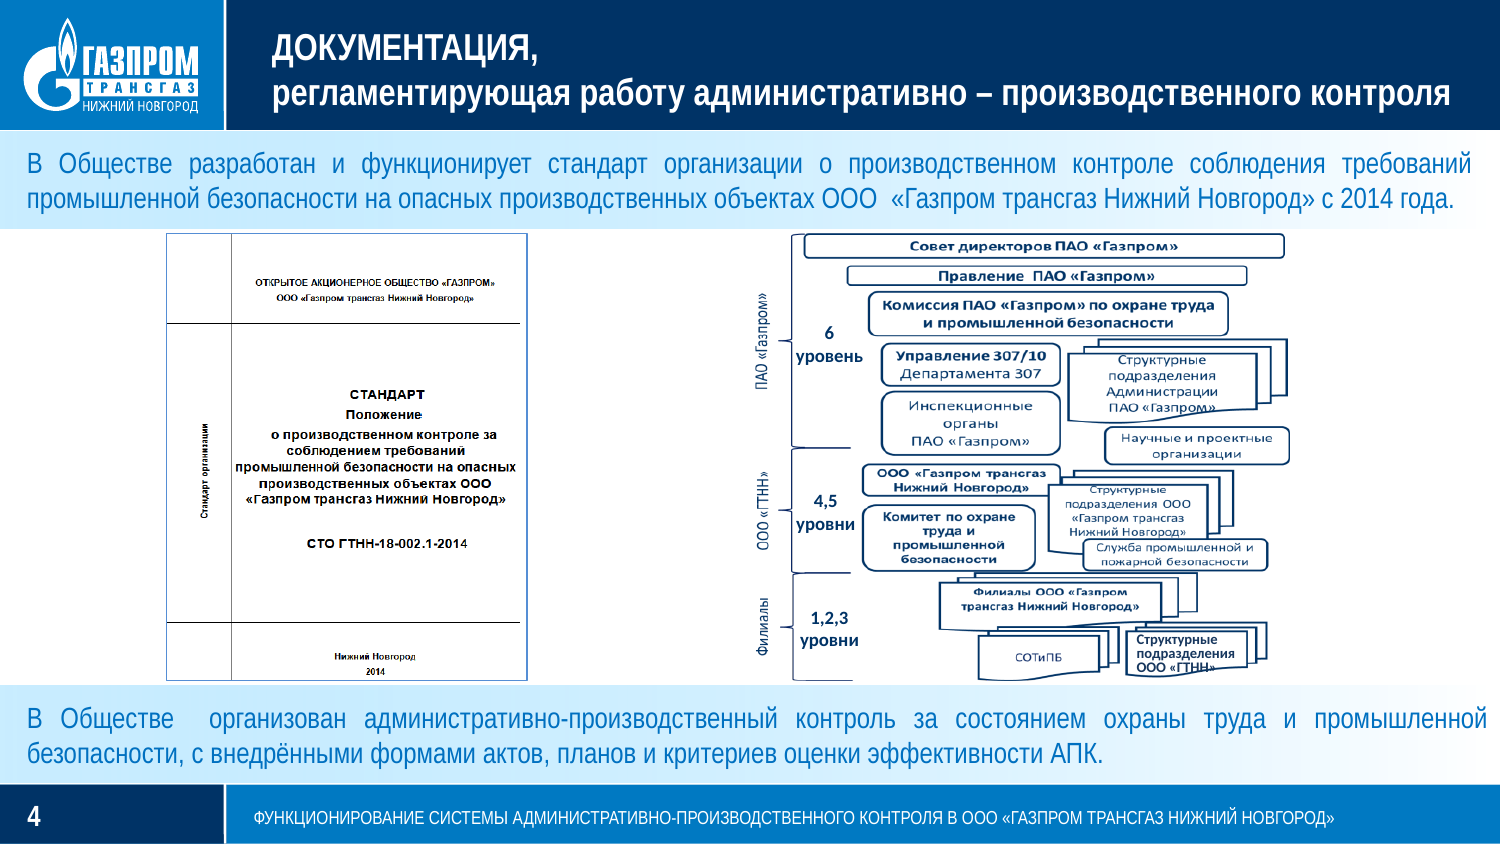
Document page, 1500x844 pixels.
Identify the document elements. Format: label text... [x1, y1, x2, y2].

list ФУНКЦИОНИРОВАНИЕ СИСТЕМЫ АДМИНИСТРАТИВНО-ПРОИЗВОДСТВЕННОГО КОНТРОЛЯ В ООО «ГАЗПРОМ ТРАНСГАЗ НИЖНИЙ НОВГОРОД» [224, 798, 1426, 836]
title ДОКУМЕНТАЦИЯ, регламентирующая работу административно – производственного контроля [271, 4, 1500, 114]
text_box В Обществе организован административно-производственный контроль за состоянием охраны труда и промышленной безопасности, с внедрёнными формами актов, планов и критериев оценки эффективности АПК. [0, 685, 1490, 783]
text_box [743, 231, 1291, 685]
text_box В Обществе разработан и функционирует стандарт организации о производственном контроле соблюдения требований промышленной безопасности на опасных производственных объектах ООО «Газпром трансгаз Нижний Новгород» с 2014 года. [0, 131, 1490, 229]
picture [166, 233, 527, 681]
